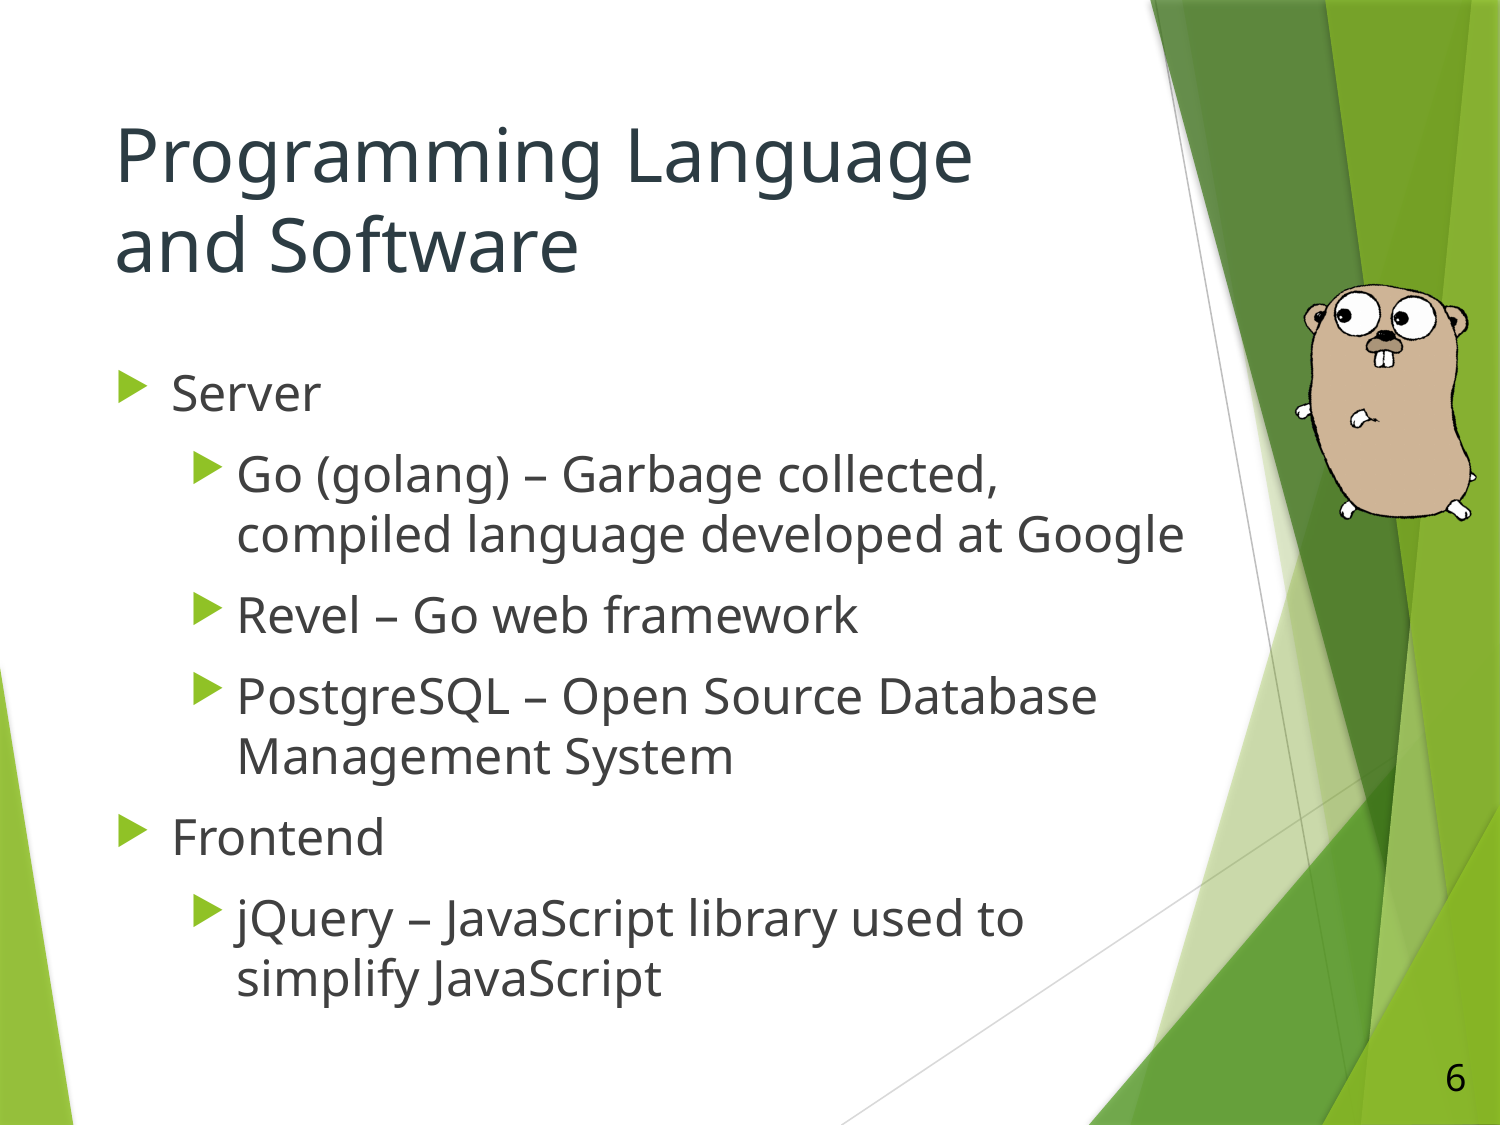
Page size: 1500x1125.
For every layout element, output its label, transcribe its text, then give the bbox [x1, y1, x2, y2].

slide_number 6 [1397, 1049, 1482, 1109]
picture [1228, 239, 1500, 577]
title Programming Language and Software [99, 99, 1142, 317]
list Server Go (golang) – Garbage collected, compiled language developed at Google Revel – Go web framework PostgreSQL – Open Source Database Management System Frontend jQuery – JavaScript library used to simplify JavaScript [99, 354, 1228, 992]
